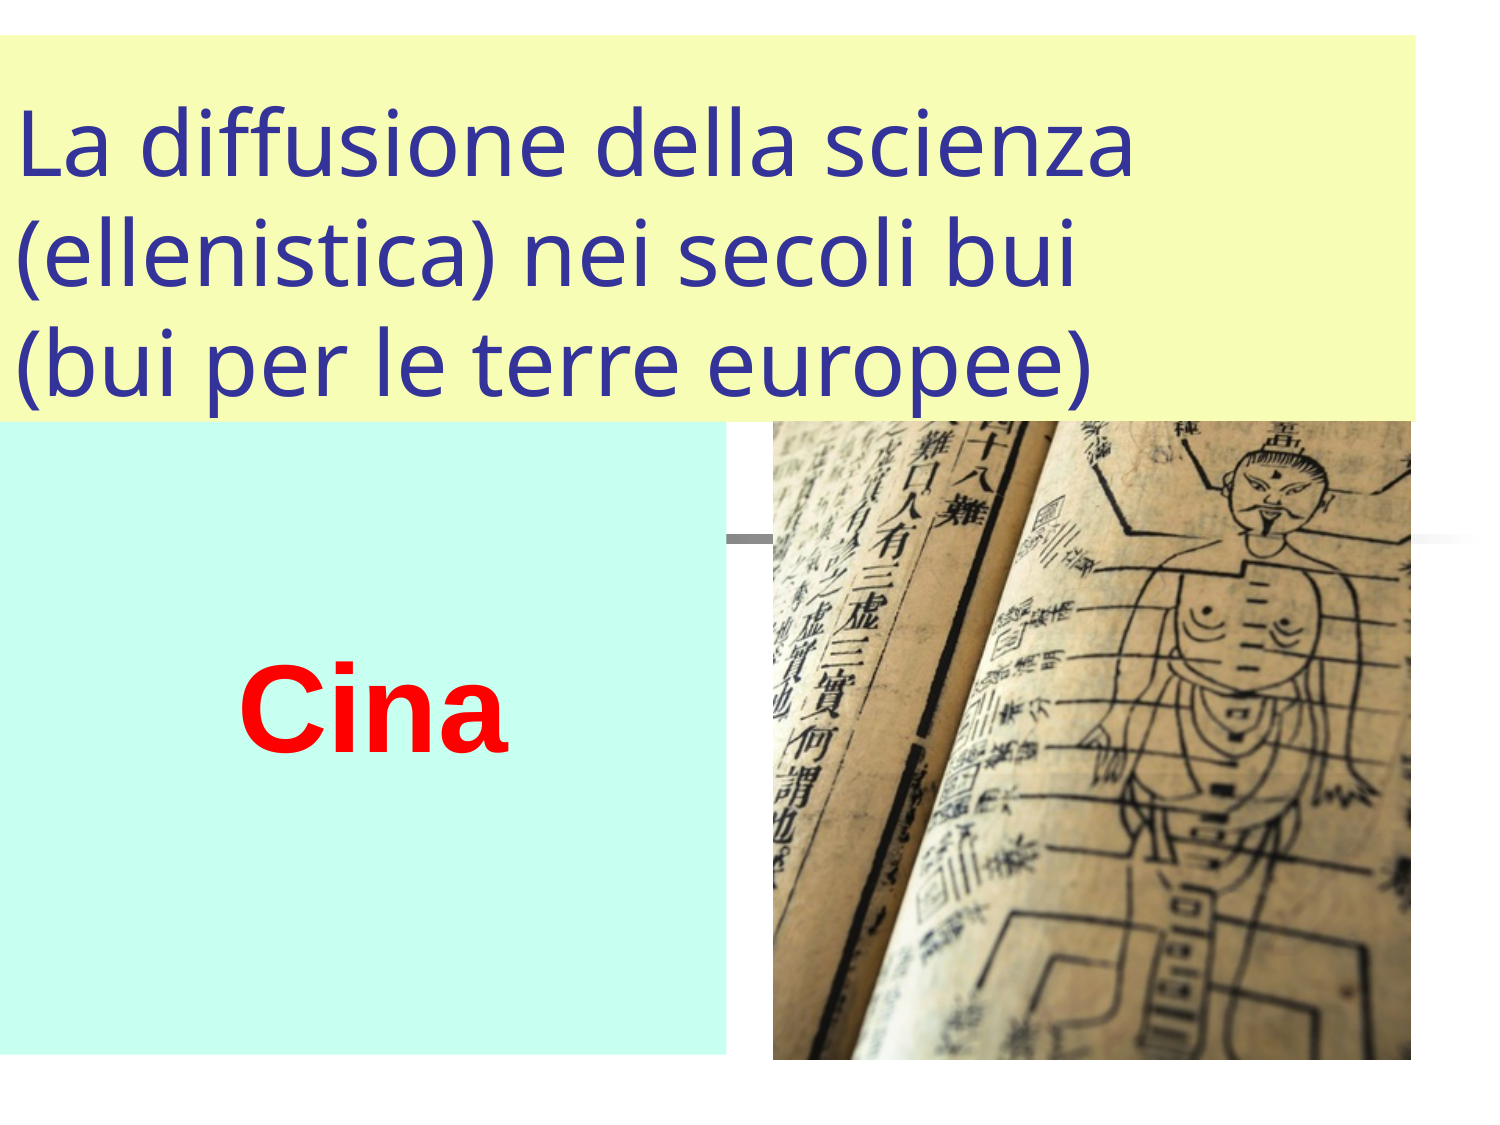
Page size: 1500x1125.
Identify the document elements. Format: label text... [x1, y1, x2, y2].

title La diffusione della scienza (ellenistica) nei secoli bui (bui per le terre europee) [0, 34, 1416, 423]
subtitle Cina [0, 421, 727, 1055]
picture [773, 421, 1412, 1060]
